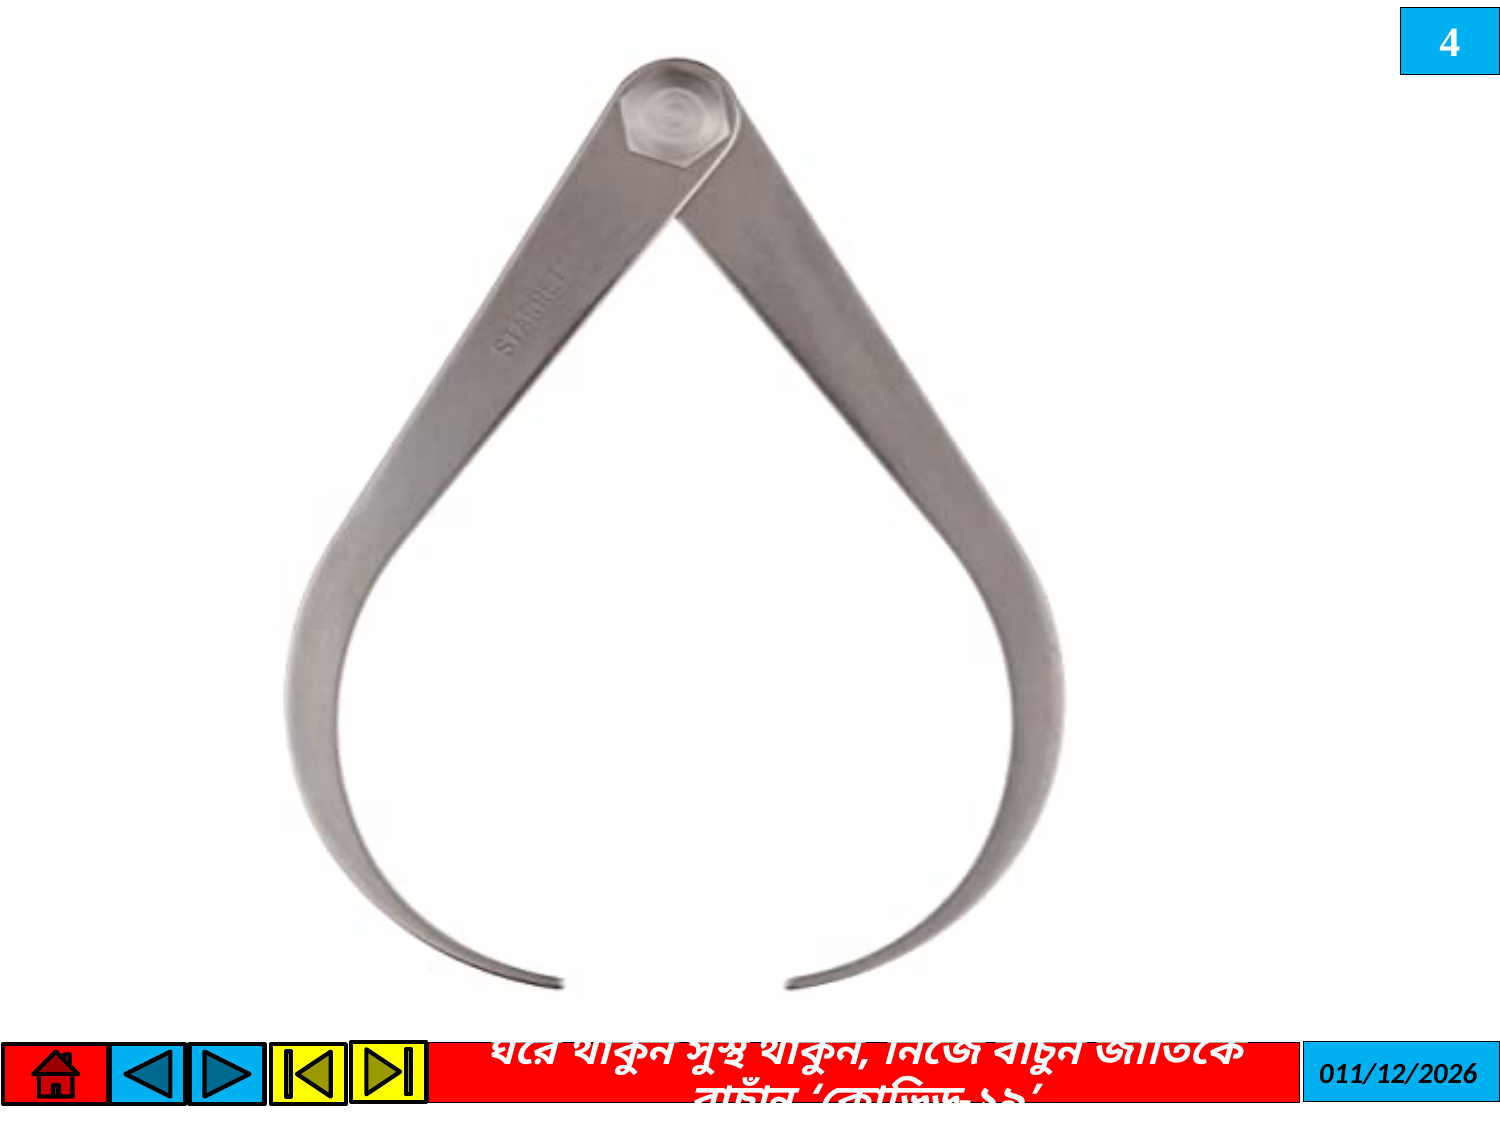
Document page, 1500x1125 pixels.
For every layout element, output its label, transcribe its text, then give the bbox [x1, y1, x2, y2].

picture [277, 49, 1076, 1001]
slide_number [75, 1042, 425, 1103]
slide_number 4 [1400, 7, 1500, 75]
